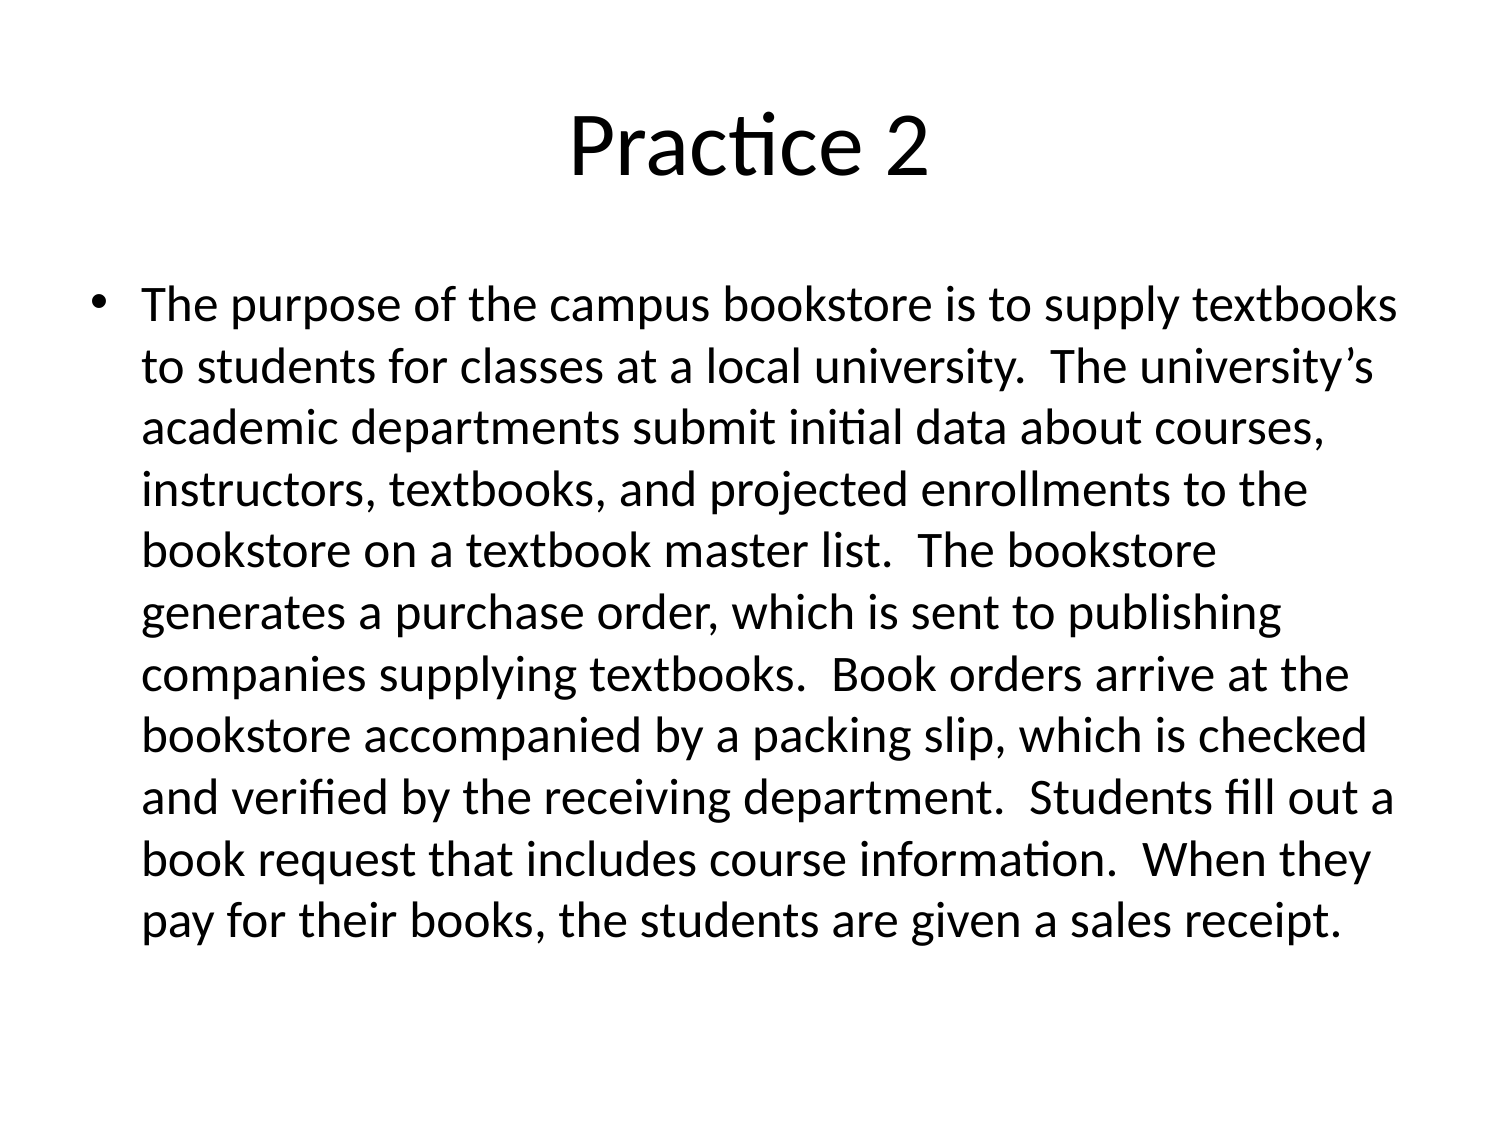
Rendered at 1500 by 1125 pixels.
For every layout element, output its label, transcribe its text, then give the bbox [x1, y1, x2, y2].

title Practice 2 [75, 45, 1425, 233]
list The purpose of the campus bookstore is to supply textbooks to students for classes at a local university. The university’s academic departments submit initial data about courses, instructors, textbooks, and projected enrollments to the bookstore on a textbook master list. The bookstore generates a purchase order, which is sent to publishing companies supplying textbooks. Book orders arrive at the bookstore accompanied by a packing slip, which is checked and verified by the receiving department. Students fill out a book request that includes course information. When they pay for their books, the students are given a sales receipt. [75, 262, 1425, 1005]
